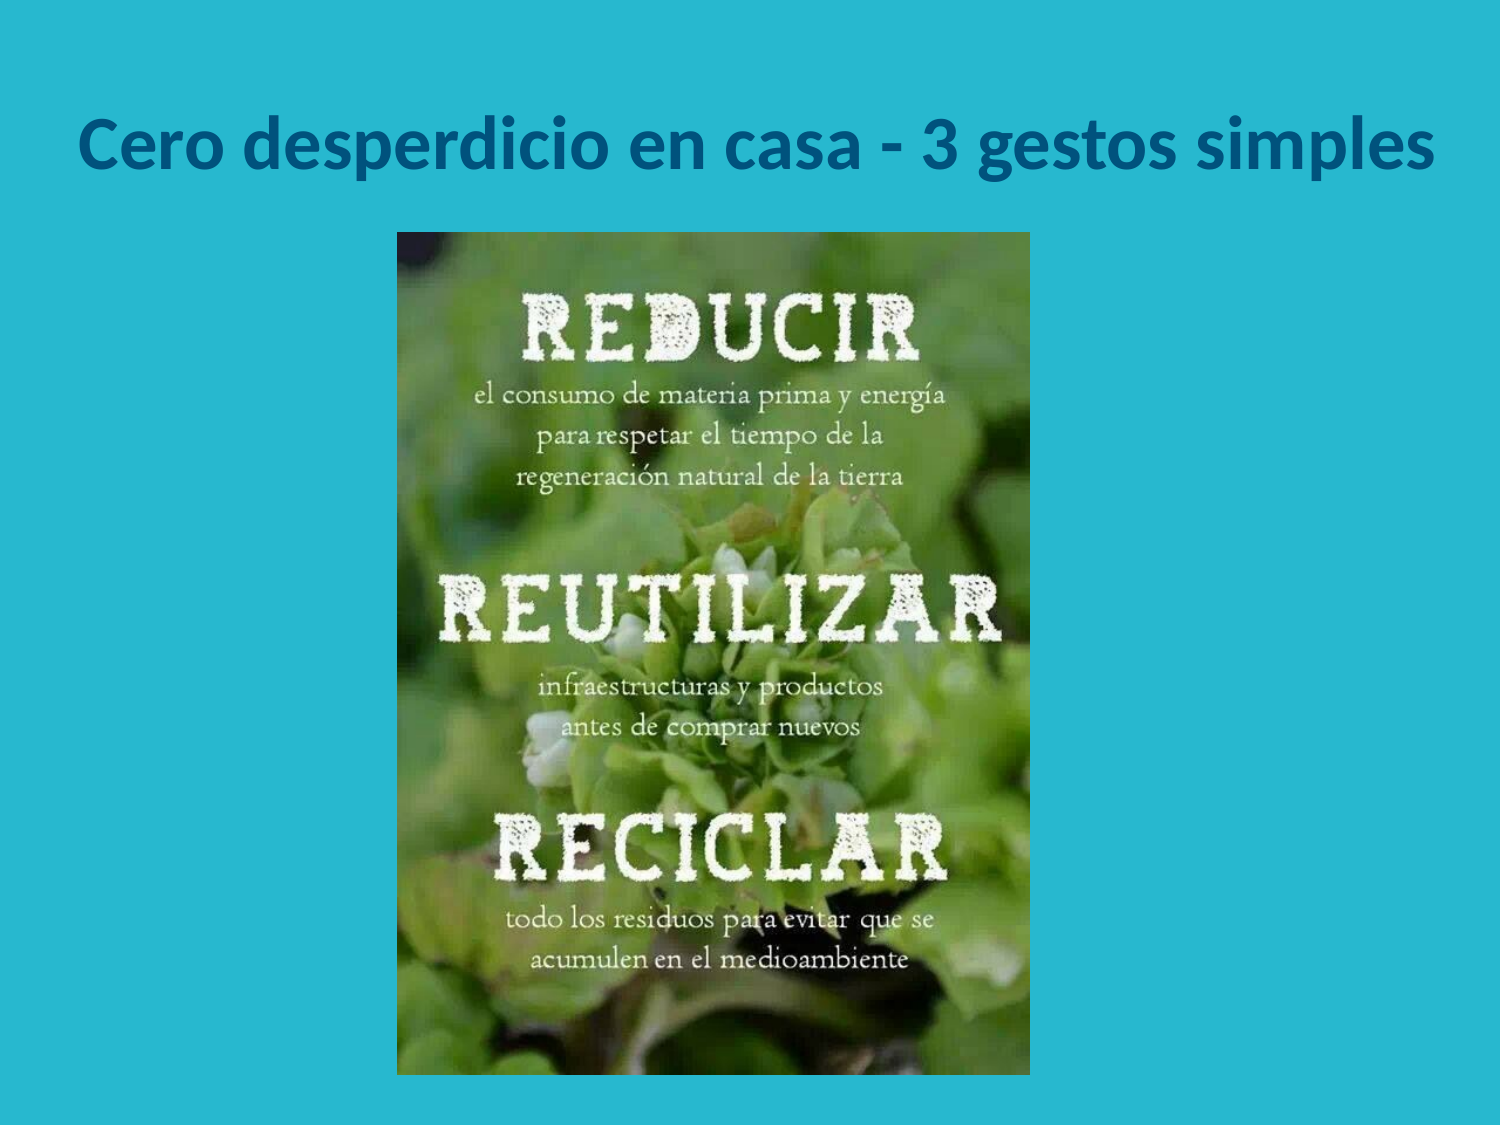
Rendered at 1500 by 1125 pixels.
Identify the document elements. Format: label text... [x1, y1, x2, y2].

picture [397, 232, 1030, 1076]
title Cero desperdicio en casa - 3 gestos simples [37, 45, 1480, 233]
